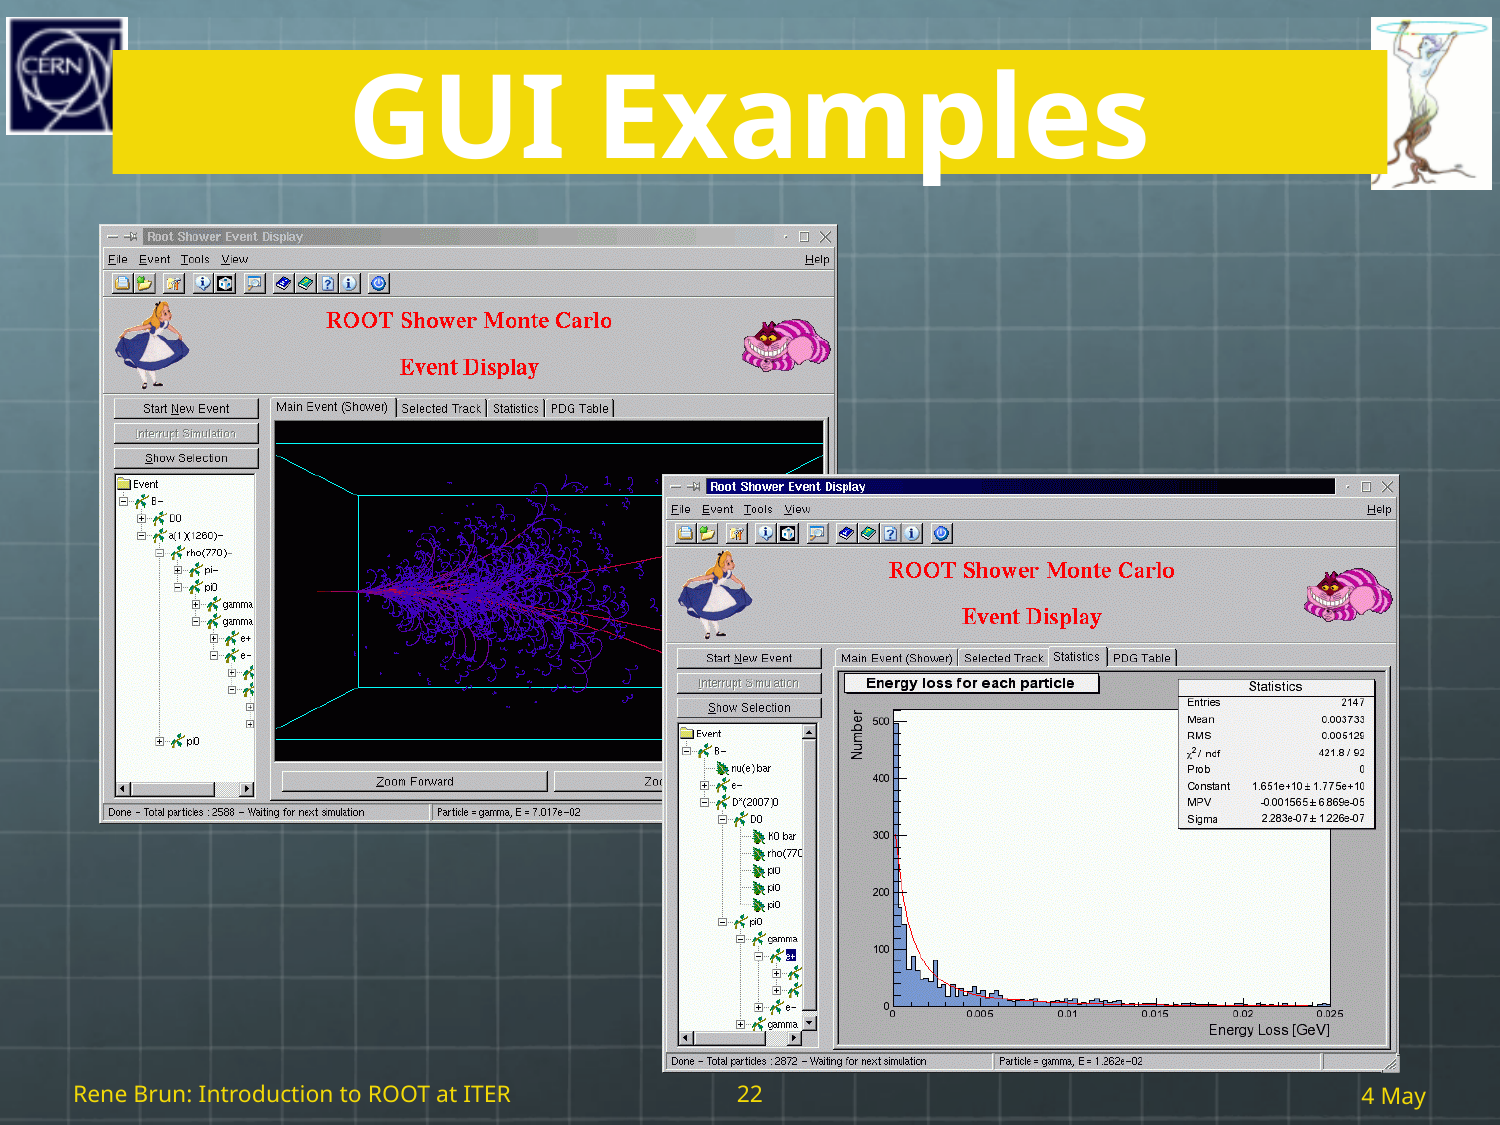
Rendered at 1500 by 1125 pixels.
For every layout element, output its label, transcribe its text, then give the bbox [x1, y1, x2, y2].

picture [0, 17, 1500, 1125]
title GUI Examples [112, 50, 1388, 174]
footer Rene Brun: Introduction to ROOT at ITER [58, 1065, 534, 1125]
